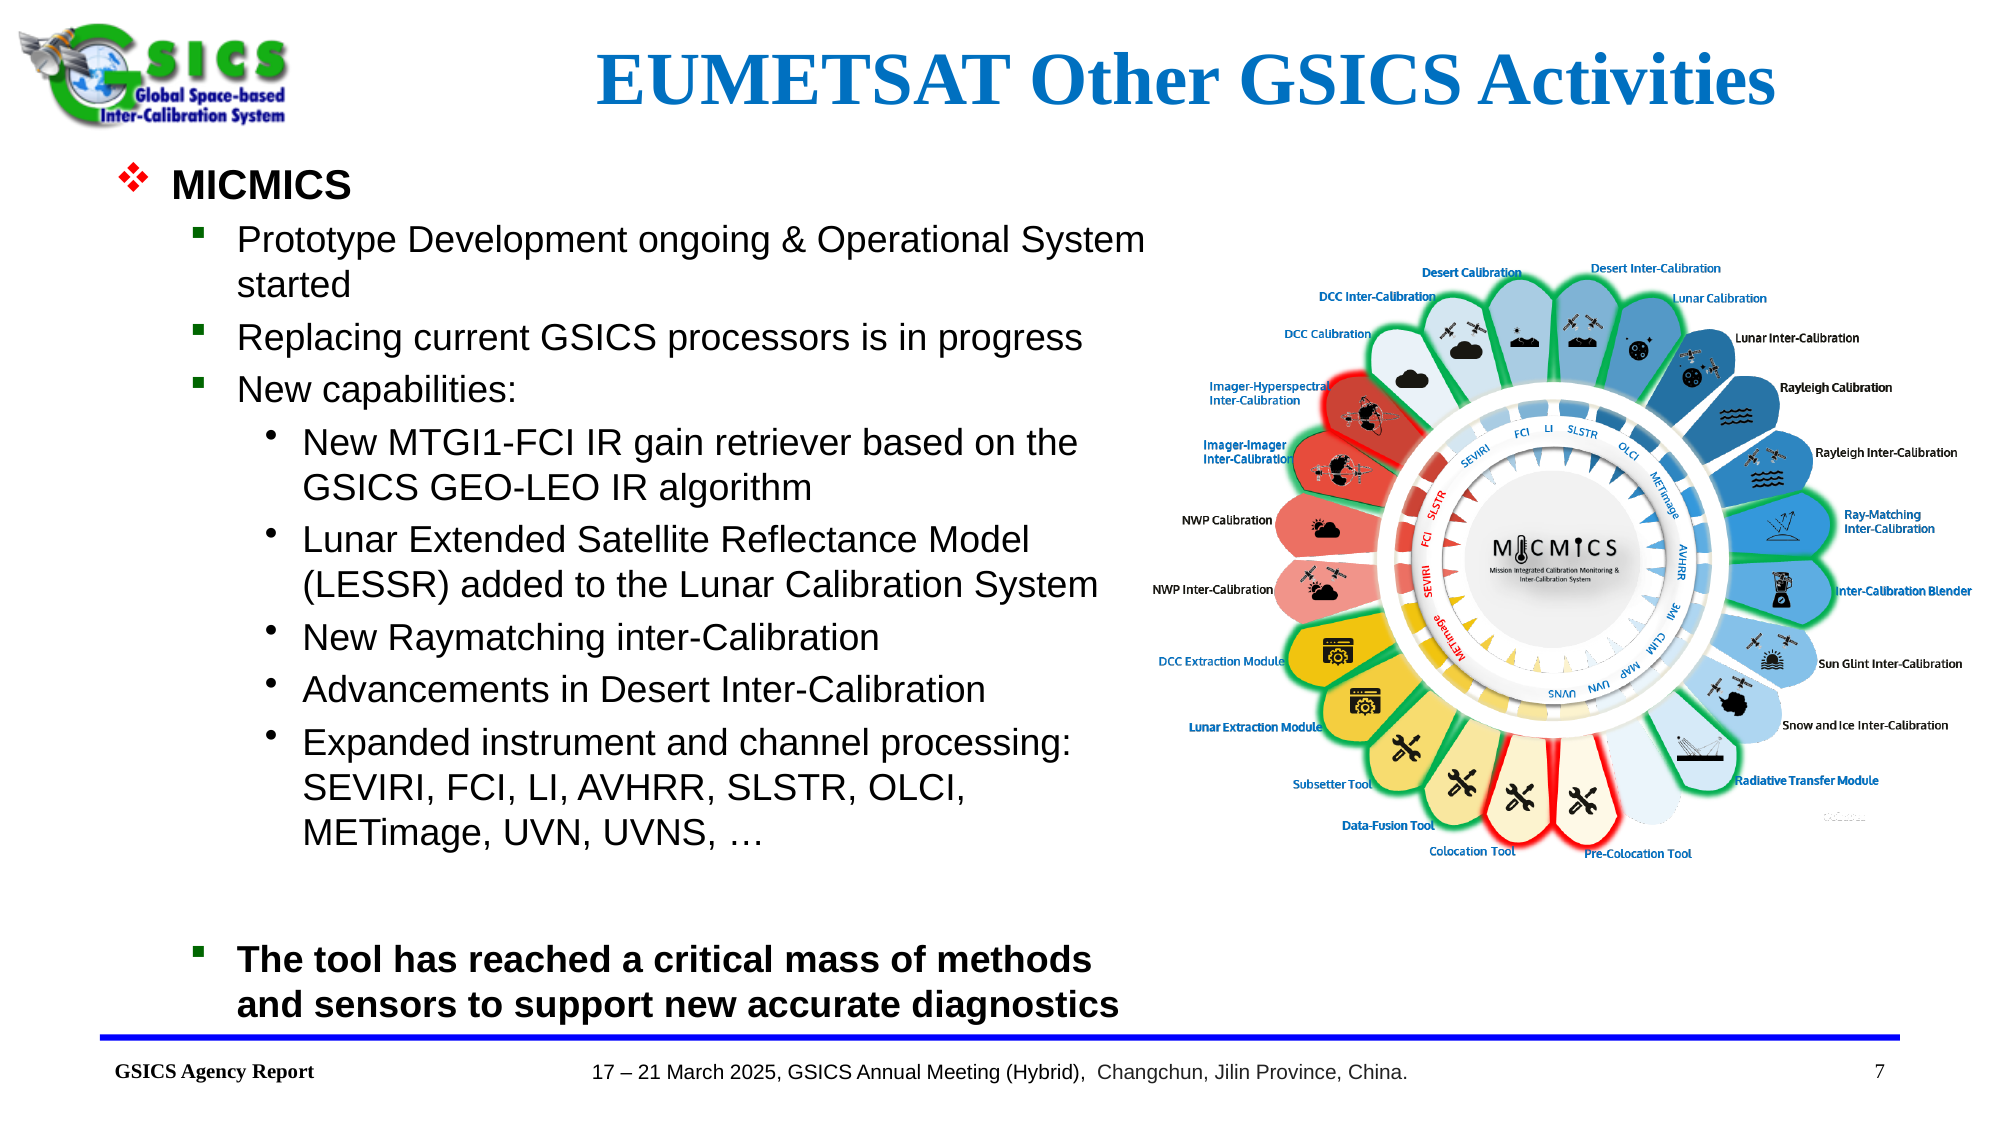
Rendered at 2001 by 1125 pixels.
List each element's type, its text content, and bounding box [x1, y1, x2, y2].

slide_number 7 [1600, 1049, 1901, 1089]
list MICMICS Prototype Development ongoing & Operational System started Replacing current GSICS processors is in progress New capabilities: New MTGI1-FCI IR gain retriever based on the GSICS GEO-LEO IR algorithm Lunar Extended Satellite Reflectance Model (LESSR) added to the Lunar Calibration System New Raymatching inter-Calibration Advancements in Desert Inter-Calibration Expanded instrument and channel processing: SEVIRI, FCI, LI, AVHRR, SLSTR, OLCI, METimage, UVN, UVNS, … The tool has reached a critical mass of methods and sensors to support new accurate diagnostics [99, 149, 1173, 1039]
title EUMETSAT Other GSICS Activities [549, 21, 1825, 132]
picture [11, 16, 293, 131]
picture [1142, 252, 1983, 873]
